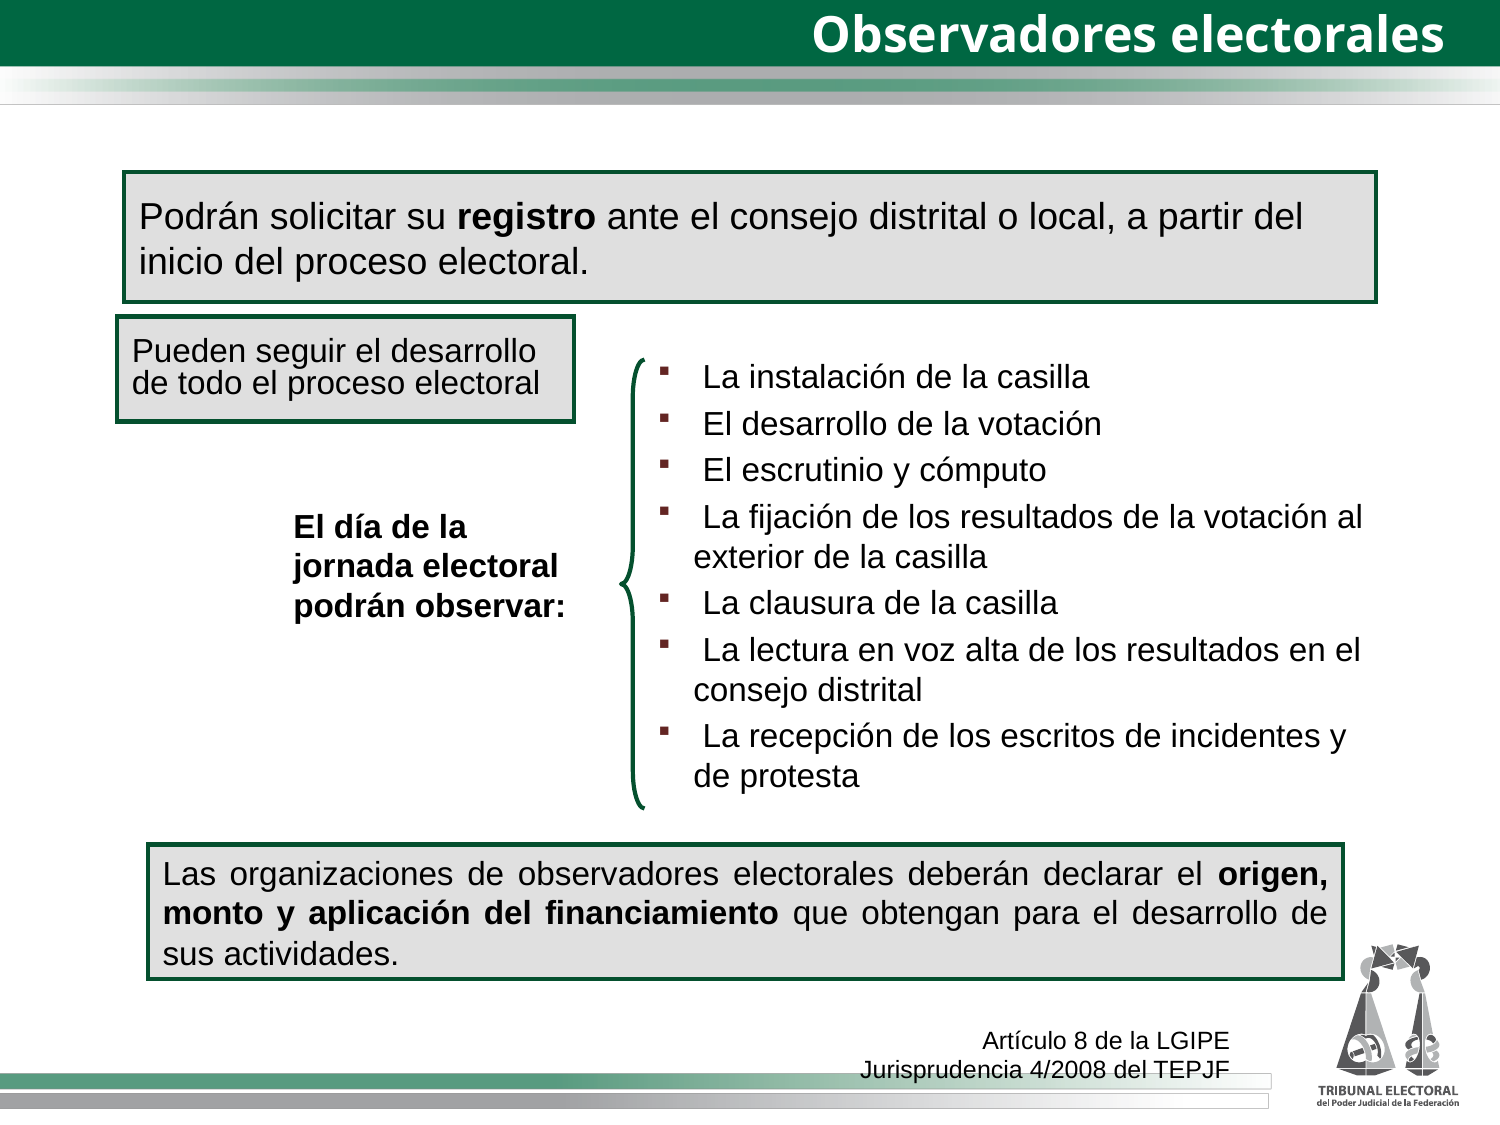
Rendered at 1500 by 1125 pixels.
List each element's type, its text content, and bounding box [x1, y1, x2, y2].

text_box Artículo 8 de la LGIPE Jurisprudencia 4/2008 del TEPJF [796, 1023, 1246, 1094]
text_box Las organizaciones de observadores electorales deberán declarar el origen, monto y aplicación del financiamiento que obtengan para el desarrollo de sus actividades. [147, 844, 1344, 979]
text_box [621, 359, 645, 809]
text_box Podrán solicitar su registro ante el consejo distrital o local, a partir del inicio del proceso electoral. [123, 172, 1376, 302]
text_box La instalación de la casilla El desarrollo de la votación El escrutinio y cómputo La fijación de los resultados de la votación al exterior de la casilla La clausura de la casilla La lectura en voz alta de los resultados en el consejo distrital La recepción de los escritos de incidentes y de protesta [643, 347, 1407, 809]
text_box Observadores electorales [88, 0, 1460, 71]
text_box El día de la jornada electoral podrán observar: [278, 497, 598, 632]
text_box Pueden seguir el desarrollo de todo el proceso electoral [117, 316, 575, 422]
